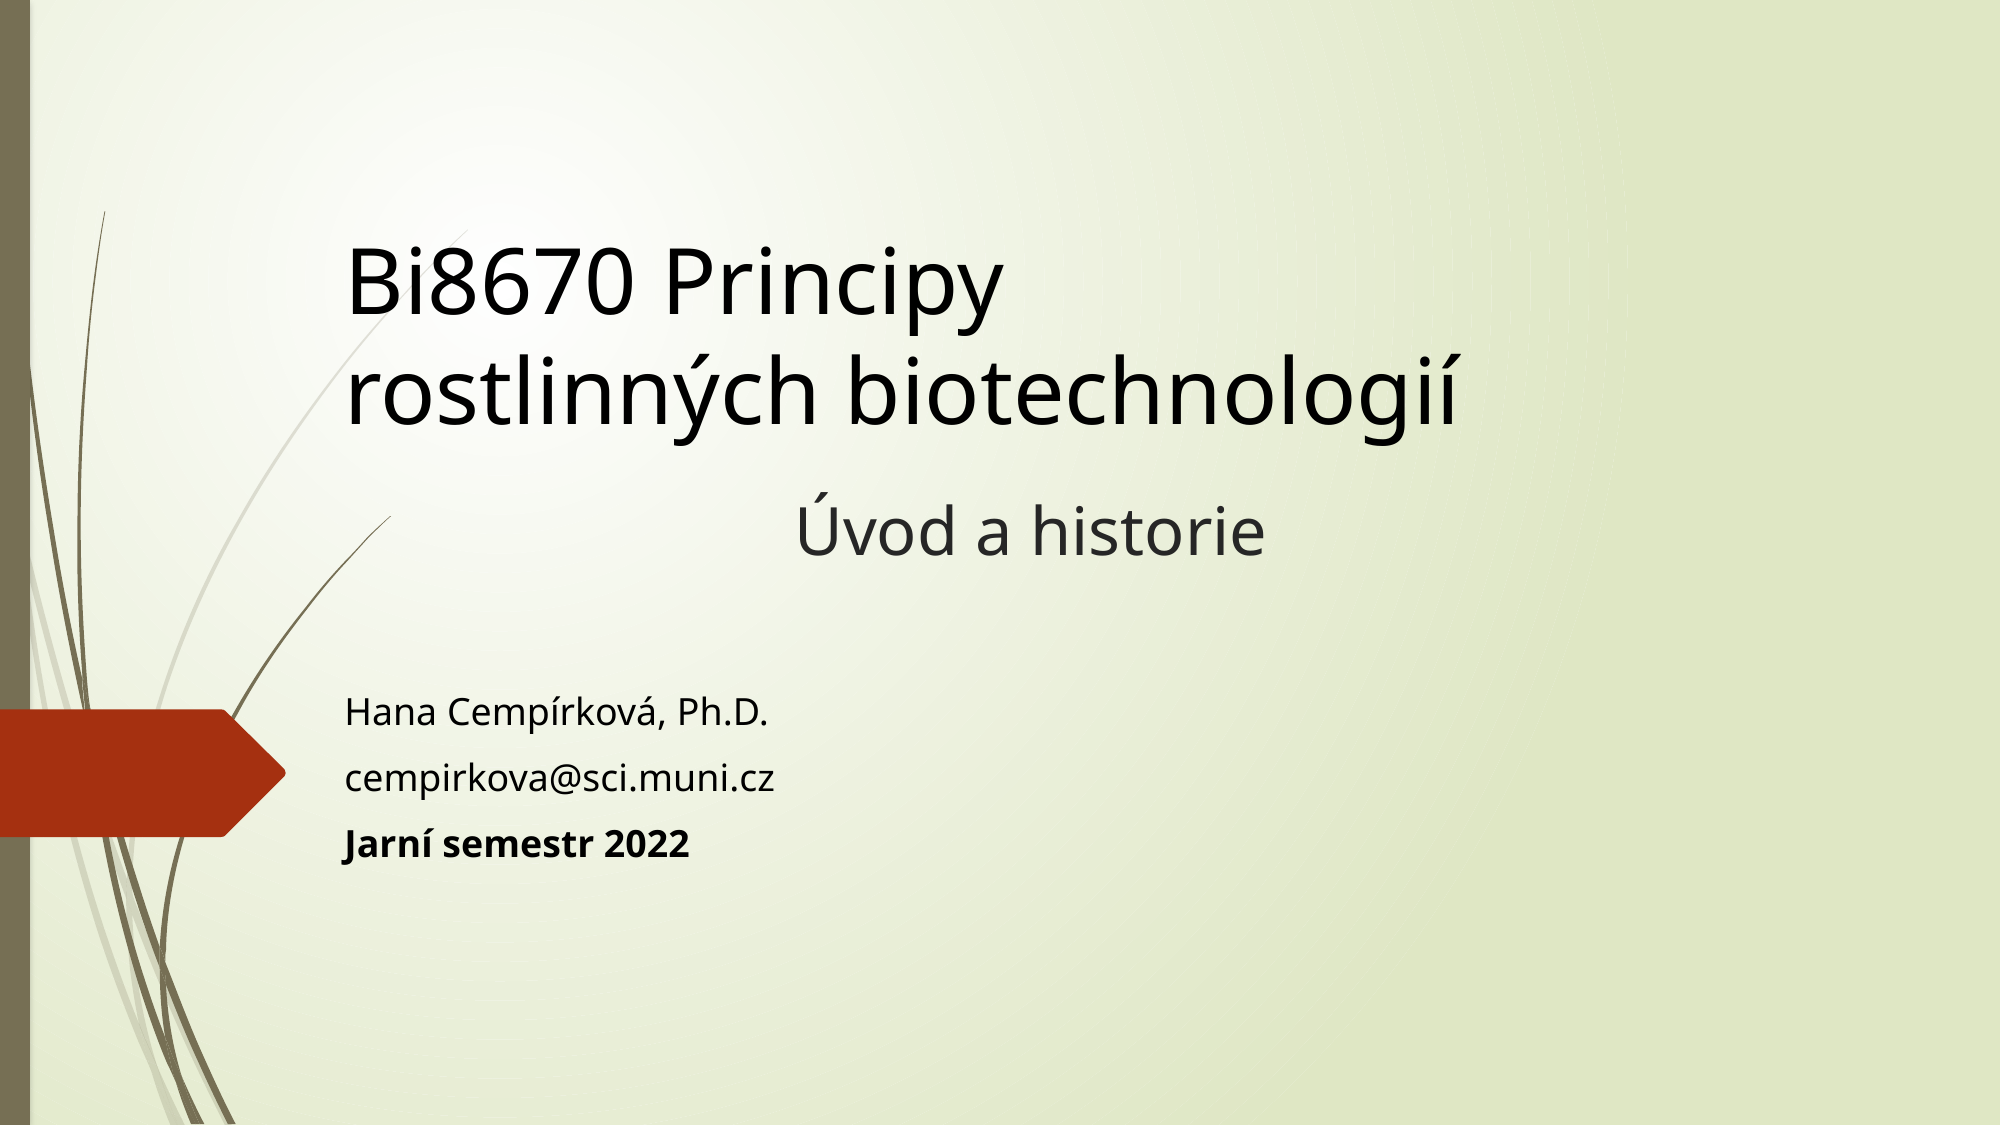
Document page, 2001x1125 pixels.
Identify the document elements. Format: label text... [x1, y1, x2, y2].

subtitle Hana Cempírková, Ph.D. cempirkova@sci.muni.cz Jarní semestr 2022 [329, 680, 1380, 1000]
title Bi8670 Principy rostlinných biotechnologií Úvod a historie [329, 98, 1518, 586]
